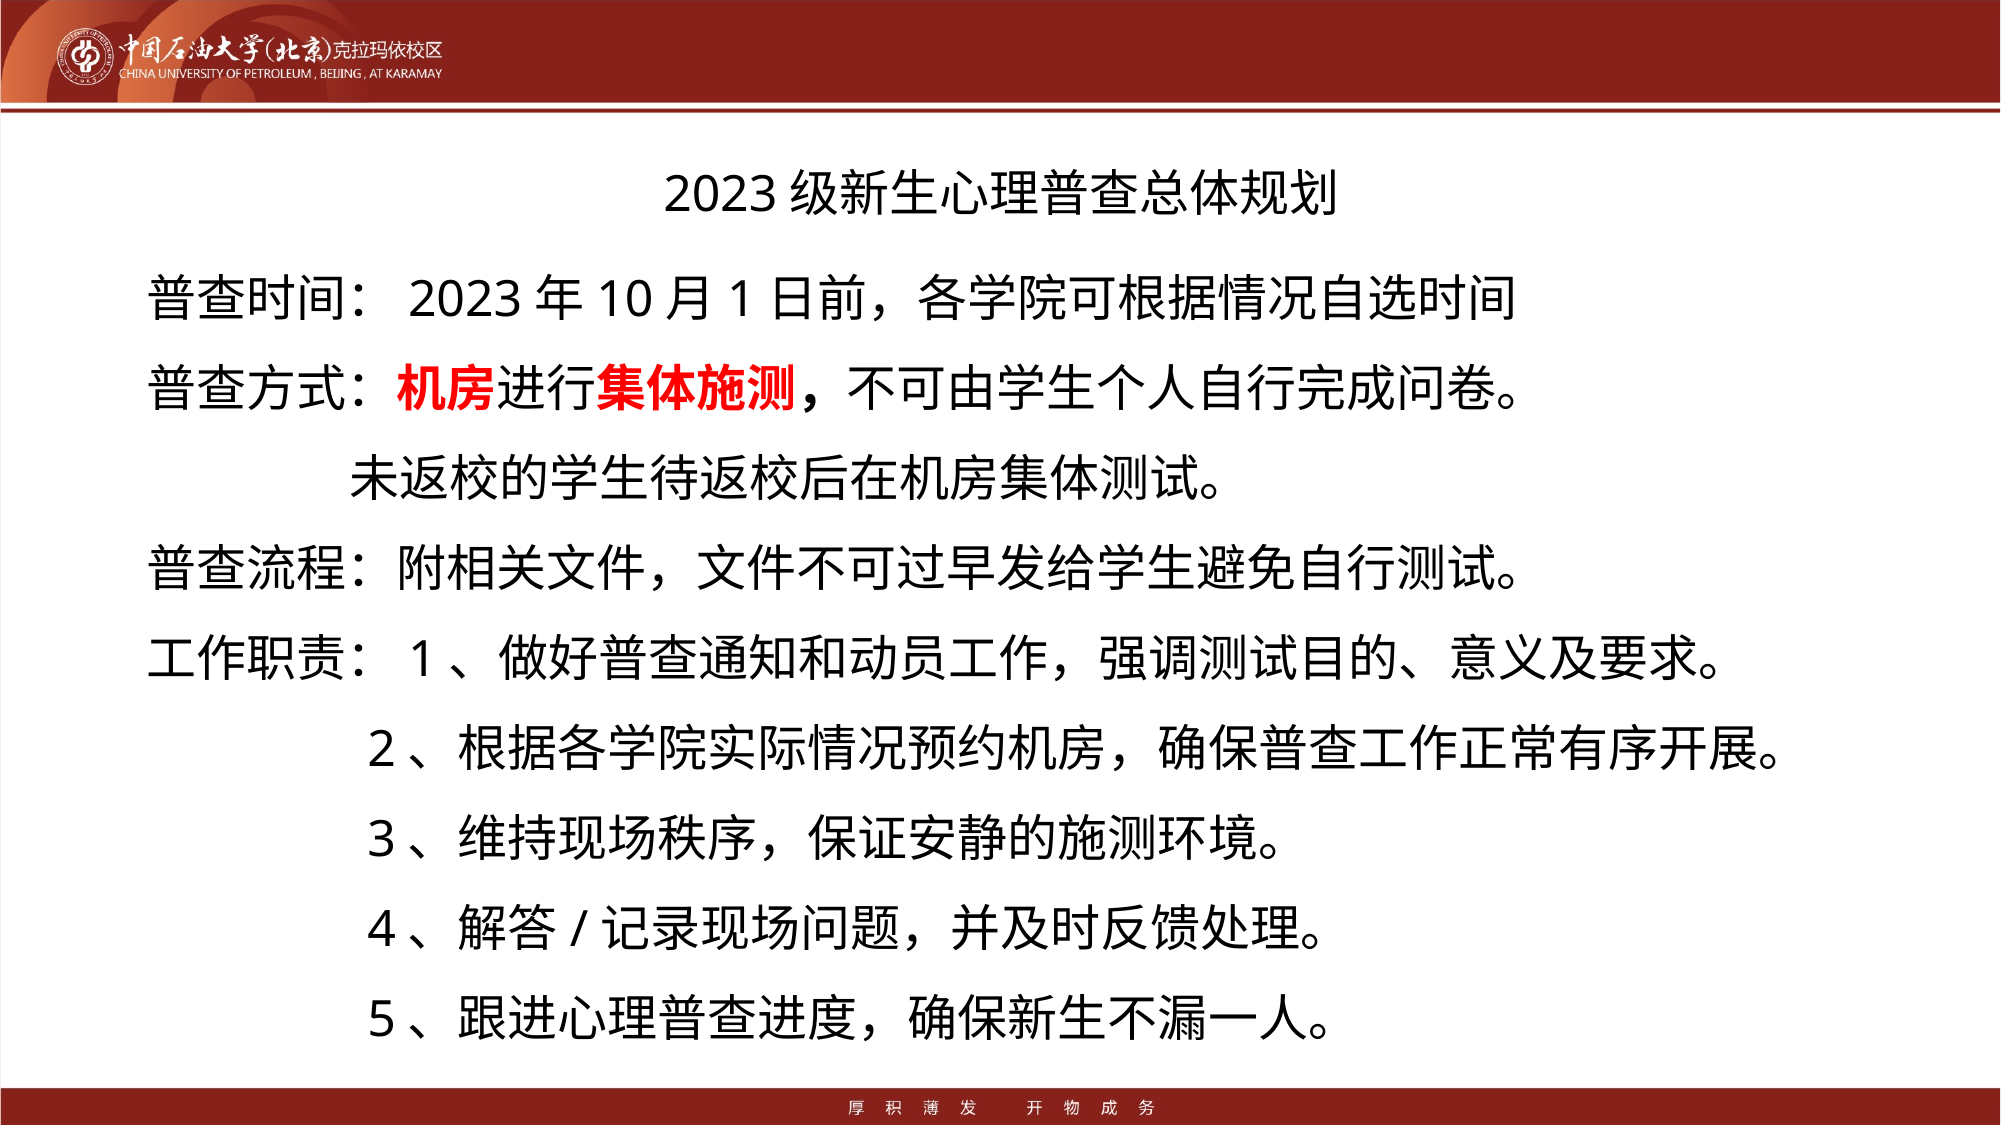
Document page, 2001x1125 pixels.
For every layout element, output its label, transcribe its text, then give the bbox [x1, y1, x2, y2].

text_box 普查时间：2023年10月1日前，各学院可根据情况自选时间 普查方式：机房进行集体施测，不可由学生个人自行完成问卷。 未返校的学生待返校后在机房集体测试。 普查流程：附相关文件，文件不可过早发给学生避免自行测试。 工作职责：1、做好普查通知和动员工作，强调测试目的、意义及要求。 2、根据各学院实际情况预约机房，确保普查工作正常有序开展。 3、维持现场秩序，保证安静的施测环境。 4、解答/记录现场问题，并及时反馈处理。 5、跟进心理普查进度，确保新生不漏一人。 [131, 229, 1897, 1125]
text_box 2023级新生心理普查总体规划 [648, 153, 1650, 229]
picture [0, 0, 2001, 1125]
